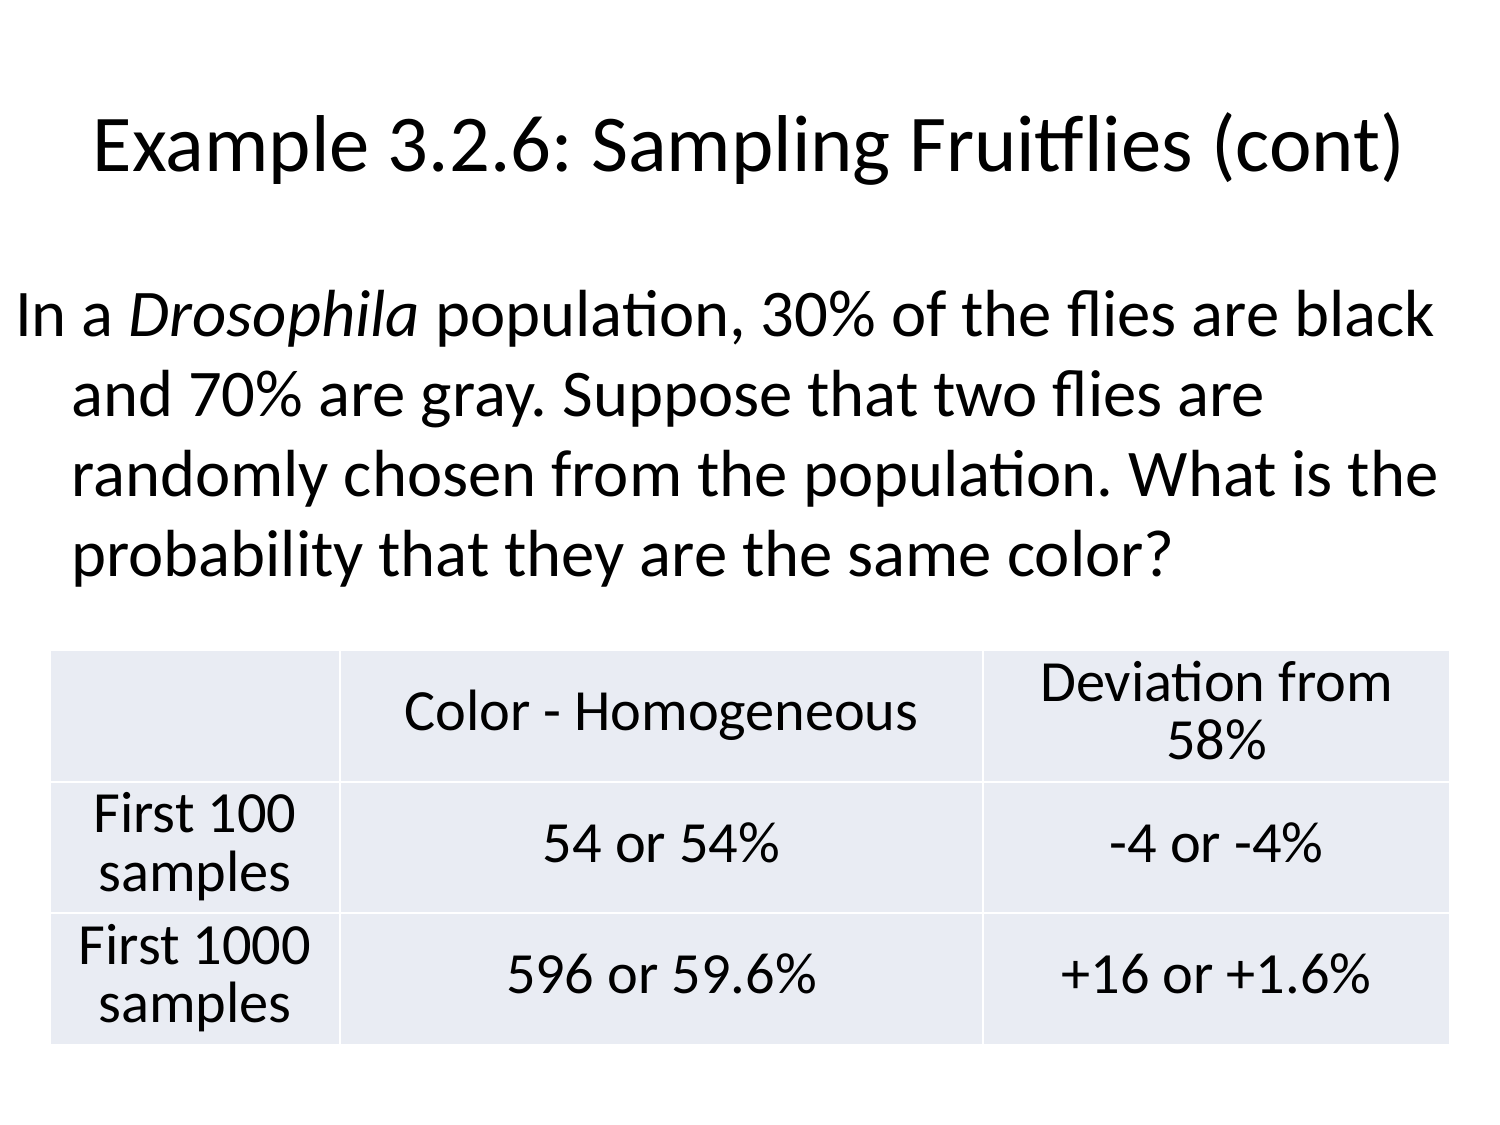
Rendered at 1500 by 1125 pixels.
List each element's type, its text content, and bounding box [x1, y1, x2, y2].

table_cell 54 or 54% [341, 783, 982, 912]
title Example 3.2.6: Sampling Fruitflies (cont) [75, 45, 1425, 233]
table_header Deviation from 58% [984, 651, 1449, 781]
table_cell -4 or -4% [984, 783, 1449, 912]
table_cell +16 or +1.6% [984, 914, 1449, 1044]
table_cell First 1000 samples [51, 914, 339, 1044]
table_cell 596 or 59.6% [341, 914, 982, 1044]
table_header [51, 651, 339, 781]
list In a Drosophila population, 30% of the flies are black and 70% are gray. Suppose that two flies are randomly chosen from the population. What is the probability that they are the same color? [0, 262, 1500, 1005]
table_header Color - Homogeneous [341, 651, 982, 781]
table_cell First 100 samples [51, 783, 339, 912]
